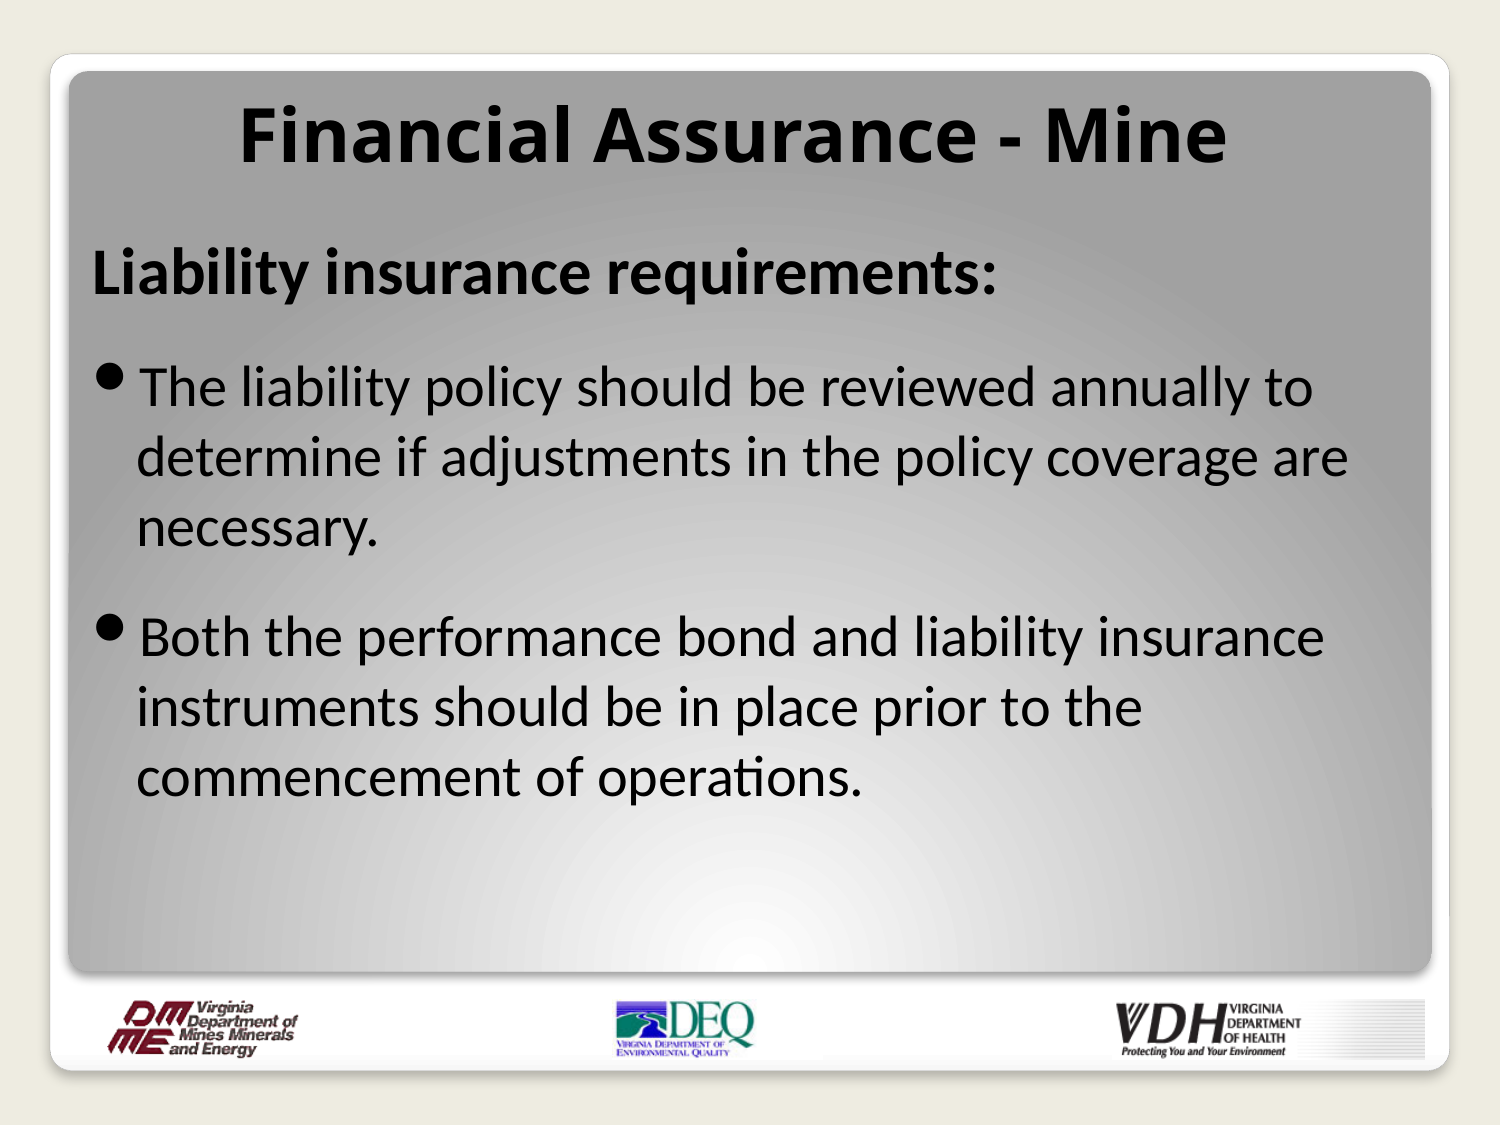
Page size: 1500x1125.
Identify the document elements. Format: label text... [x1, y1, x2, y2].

picture [612, 999, 823, 1060]
list Liability insurance requirements: The liability policy should be reviewed annually to determine if adjustments in the policy coverage are necessary. Both the performance bond and liability insurance instruments should be in place prior to the commencement of operations. [62, 212, 1406, 975]
picture [107, 999, 300, 1060]
picture [1112, 999, 1425, 1060]
text_box Financial Assurance - Mine [62, 75, 1405, 186]
